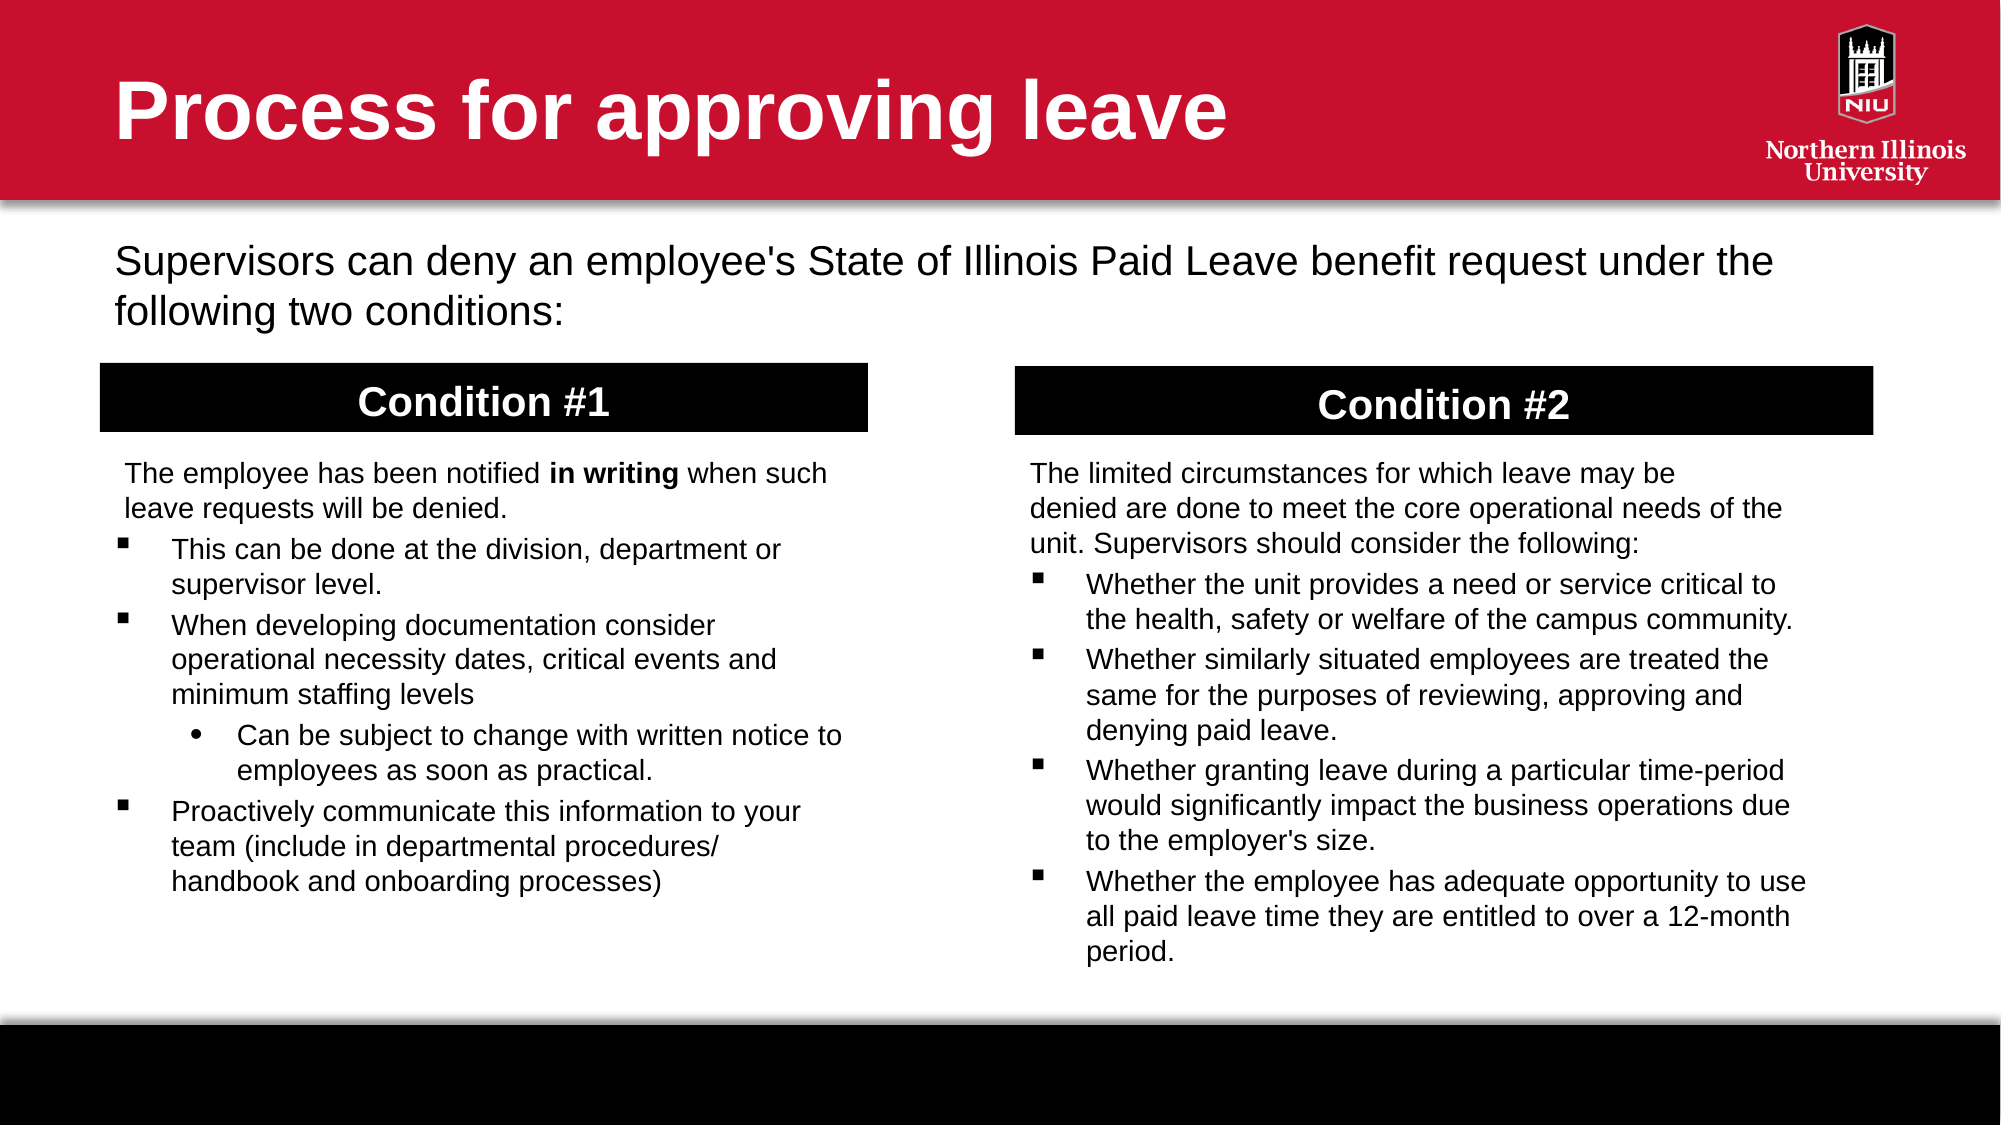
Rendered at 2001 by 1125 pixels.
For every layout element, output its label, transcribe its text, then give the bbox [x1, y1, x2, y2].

list Condition #2 [1014, 366, 1874, 435]
text_box Supervisors can deny an employee's State of Illinois Paid Leave benefit request under the following two conditions: [99, 226, 1819, 342]
list The employee has been notified in writing when such leave requests will be denied. This can be done at the division, department or supervisor level. When developing documentation consider operational necessity dates, critical events and minimum staffing levels Can be subject to change with written notice to employees as soon as practical. Proactively communicate this information to your team (include in departmental procedures/ handbook and onboarding processes) [99, 446, 868, 1008]
title Process for approving leave [99, 24, 1750, 188]
picture [1766, 24, 1966, 185]
list The limited circumstances for which leave may be denied are done to meet the core operational needs of the unit. Supervisors should consider the following: Whether the unit provides a need or service critical to the health, safety or welfare of the campus community. Whether similarly situated employees are treated the same for the purposes of reviewing, approving and denying paid leave. Whether granting leave during a particular time-period would significantly impact the business operations due to the employer's size. Whether the employee has adequate opportunity to use all paid leave time they are entitled to over a 12-month period. [1014, 446, 1837, 1035]
list Condition #1 [99, 362, 868, 432]
